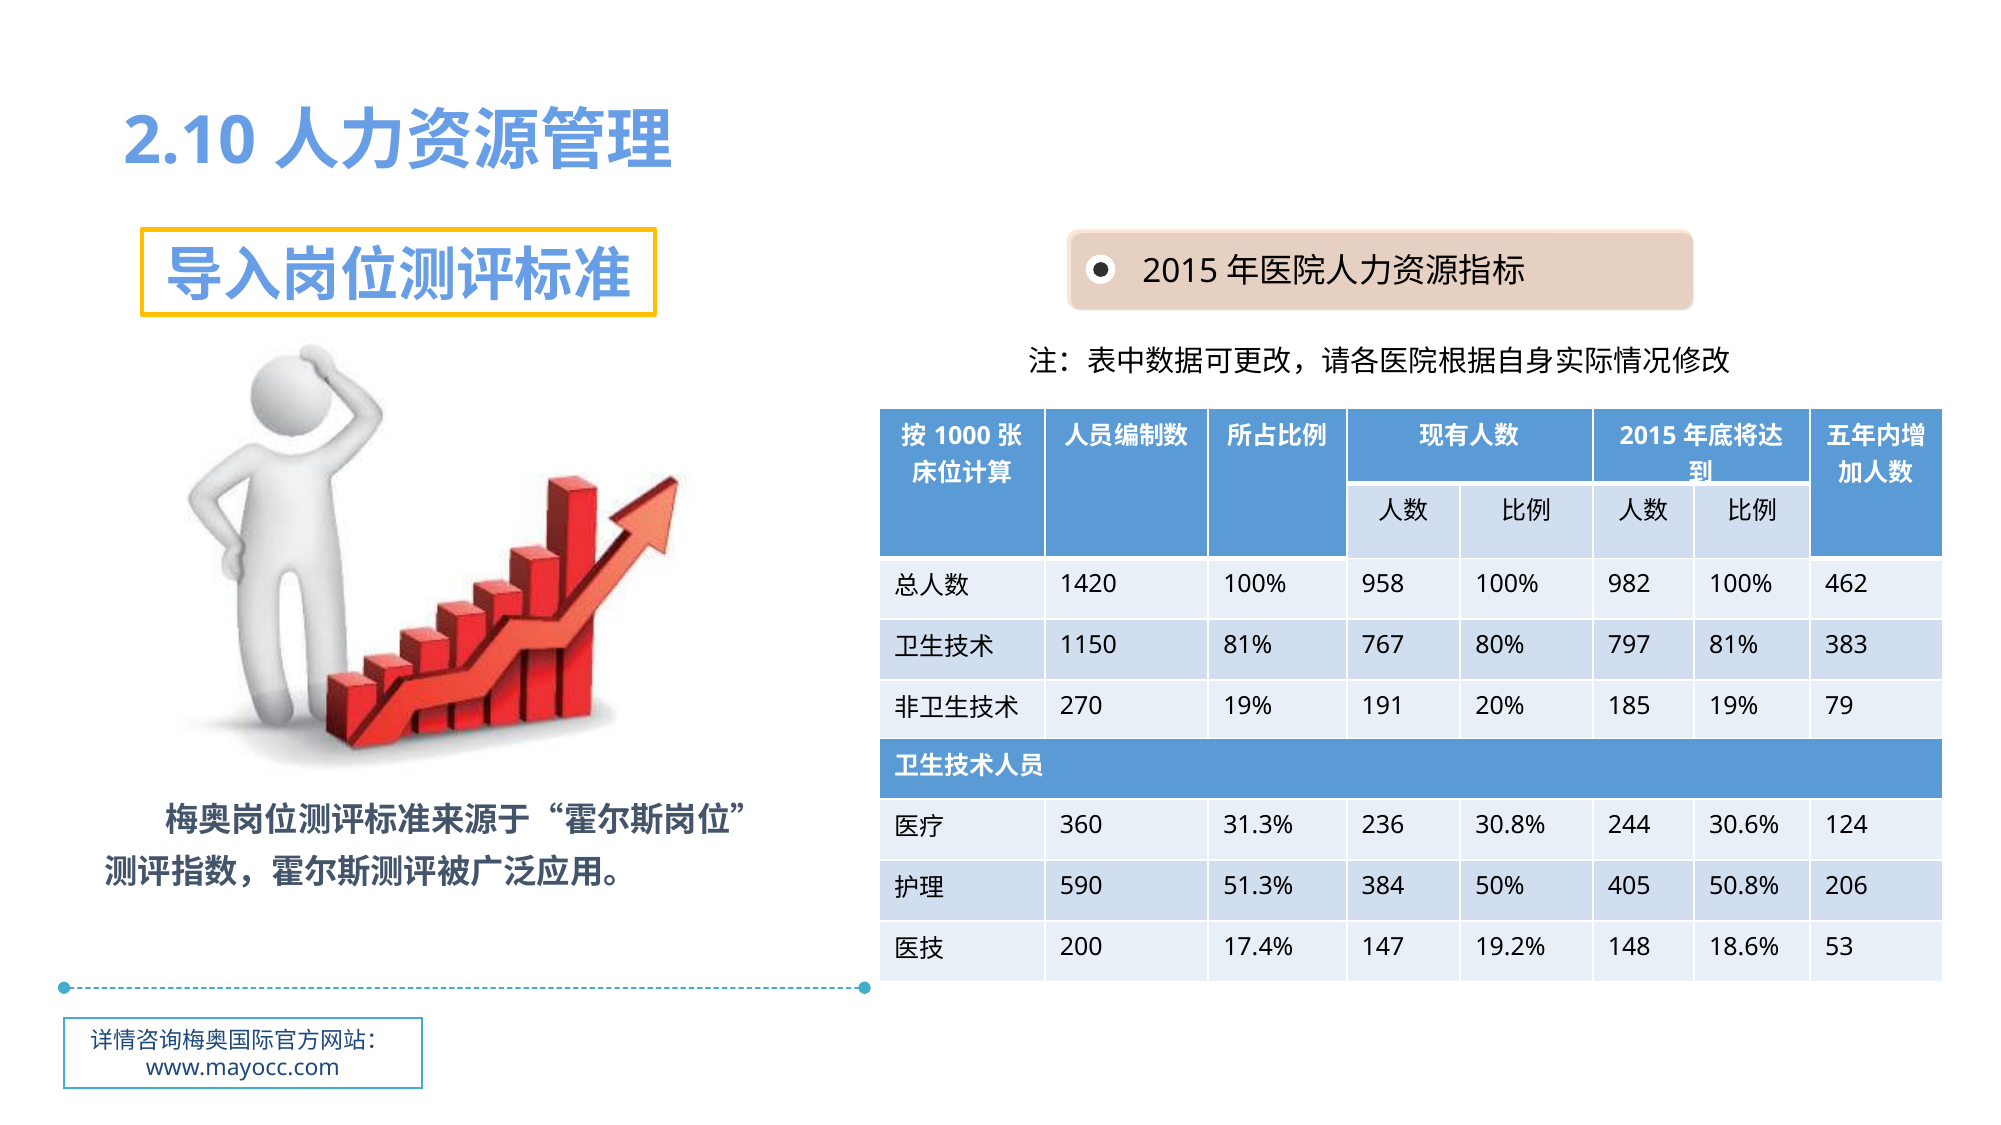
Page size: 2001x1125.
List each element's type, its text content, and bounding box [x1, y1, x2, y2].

table_cell 206 [1811, 861, 1942, 920]
table_cell 590 [1046, 861, 1207, 920]
table_cell 1420 [1046, 561, 1207, 618]
table_cell 19% [1695, 681, 1809, 738]
table_cell 卫生技术 [880, 620, 1044, 679]
table_cell 100% [1461, 559, 1592, 618]
table_cell 958 [1348, 559, 1459, 618]
table_cell 17.4% [1209, 922, 1346, 981]
table_cell 270 [1046, 681, 1207, 738]
table_cell 81% [1695, 620, 1809, 679]
table_cell 医技 [880, 922, 1044, 981]
table_cell 人数 [1348, 486, 1459, 558]
table_cell 148 [1594, 922, 1693, 981]
table_cell 80% [1461, 620, 1592, 679]
table_cell 360 [1046, 800, 1207, 859]
table_cell 19% [1209, 681, 1346, 738]
table_cell 100% [1209, 561, 1346, 618]
table_cell 79 [1811, 681, 1942, 738]
table_cell 非卫生技术 [880, 681, 1044, 738]
table_cell 767 [1348, 620, 1459, 679]
table_cell 18.6% [1695, 922, 1809, 981]
table_cell 124 [1811, 800, 1942, 859]
table_cell 384 [1348, 861, 1459, 920]
table_cell 185 [1594, 681, 1693, 738]
table_cell 1150 [1046, 620, 1207, 679]
text_box 注：表中数据可更改，请各医院根据自身实际情况修改 [1013, 334, 1746, 385]
table_cell 53 [1811, 922, 1942, 981]
table_cell 19.2% [1461, 922, 1592, 981]
table_cell 462 [1811, 561, 1942, 618]
table_cell 总人数 [880, 561, 1044, 618]
table_cell 50% [1461, 861, 1592, 920]
table_header 2015年底将达到 [1594, 409, 1809, 481]
table_cell 147 [1348, 922, 1459, 981]
table_header 所占比例 [1209, 409, 1346, 556]
table_cell 383 [1811, 620, 1942, 679]
table_header 现有人数 [1348, 409, 1592, 481]
table_cell 卫生技术人员 [880, 739, 1942, 798]
table_cell 191 [1348, 681, 1459, 738]
text_box 详情咨询梅奥国际官方网站：www.mayocc.com [64, 1017, 422, 1088]
table_cell 20% [1461, 681, 1592, 738]
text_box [1066, 229, 1693, 310]
text_box 梅奥岗位测评标准来源于“霍尔斯岗位”测评指数，霍尔斯测评被广泛应用。 [89, 779, 811, 898]
table_header 按1000张床位计算 [880, 409, 1044, 556]
table_cell 81% [1209, 620, 1346, 679]
table_cell 30.6% [1695, 800, 1809, 859]
table_header 五年内增加人数 [1811, 409, 1942, 556]
table_cell 100% [1695, 559, 1809, 618]
table_cell 人数 [1594, 486, 1693, 558]
table_cell 405 [1594, 861, 1693, 920]
picture [150, 273, 694, 817]
table_cell 31.3% [1209, 800, 1346, 859]
table_cell 200 [1046, 922, 1207, 981]
text_box 导入岗位测评标准 [141, 229, 655, 315]
table_cell 51.3% [1209, 861, 1346, 920]
table_cell 50.8% [1695, 861, 1809, 920]
table_header 人员编制数 [1046, 409, 1207, 556]
text_box 2.10人力资源管理 [108, 88, 689, 184]
table_cell 护理 [880, 861, 1044, 920]
table_cell 比例 [1695, 486, 1809, 558]
table_cell 236 [1348, 800, 1459, 859]
table_cell 982 [1594, 559, 1693, 618]
table_cell 医疗 [880, 800, 1044, 859]
table_cell 244 [1594, 800, 1693, 859]
table_cell 比例 [1461, 486, 1592, 558]
table_cell 797 [1594, 620, 1693, 679]
table_cell 30.8% [1461, 800, 1592, 859]
